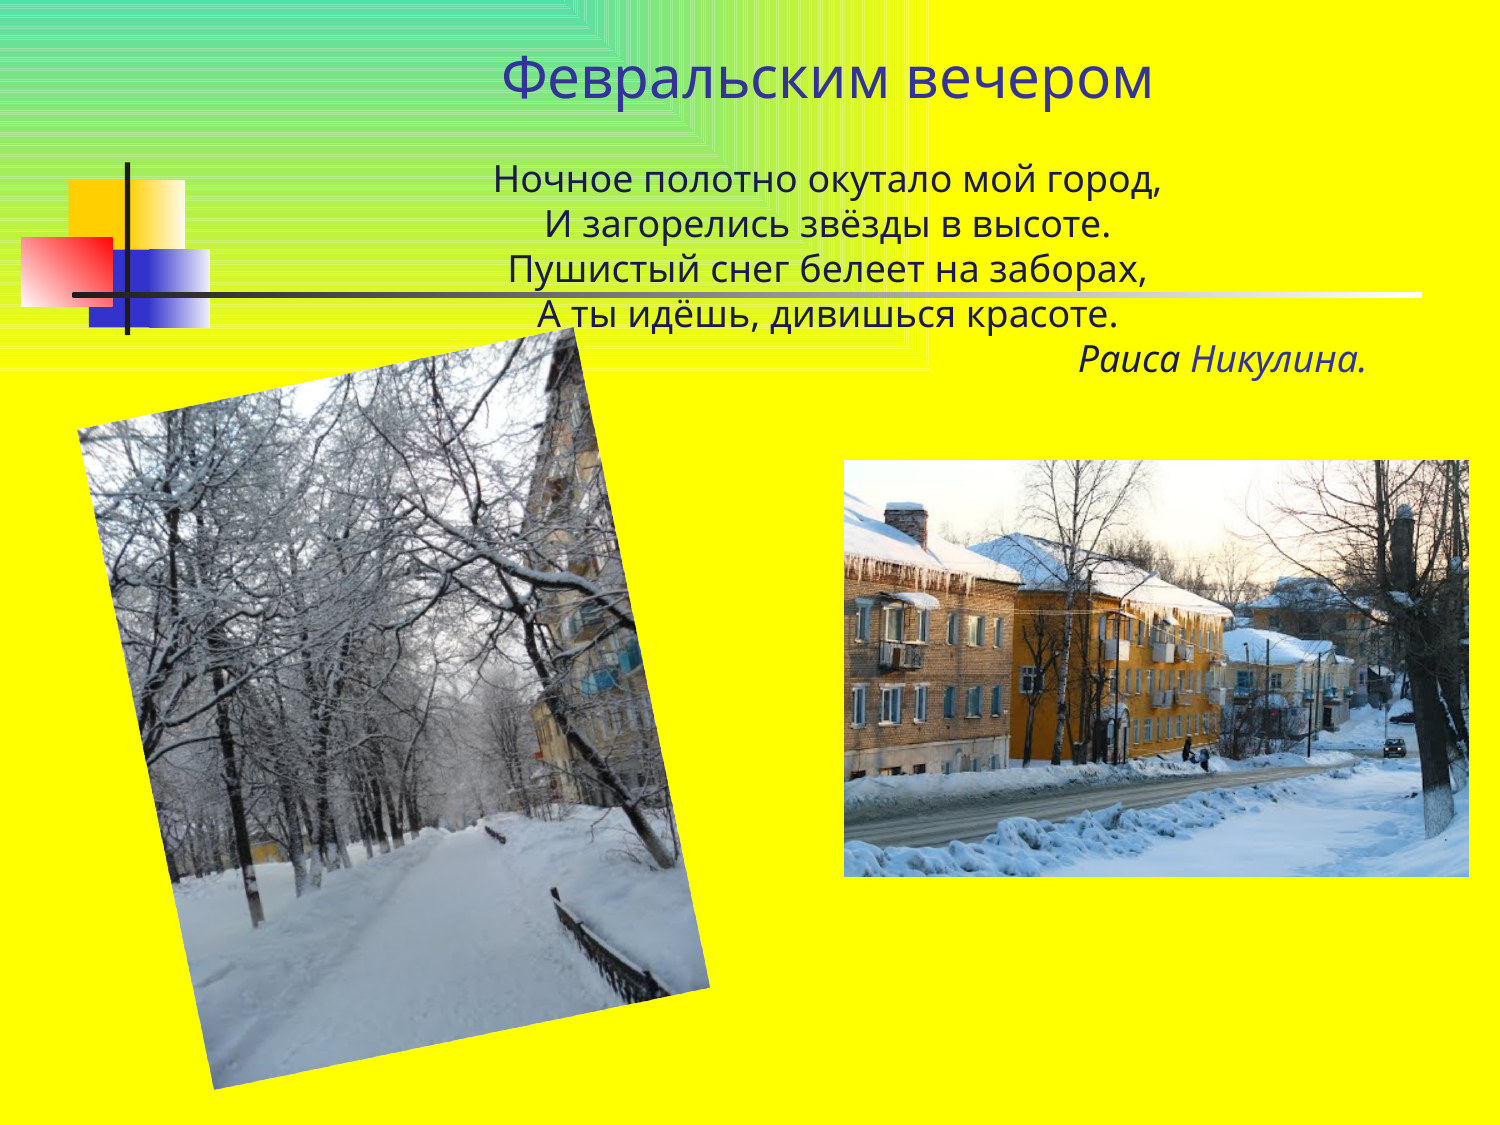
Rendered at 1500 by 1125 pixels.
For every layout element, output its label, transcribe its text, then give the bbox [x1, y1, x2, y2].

picture [647, 688, 709, 1000]
title Февральским вечером Ночное полотно окутало мой город, И загорелись звёзды в высоте. Пушистый снег белеет на заборах, А ты идёшь, дивишься красоте. Раиса Никулина. [188, 34, 1468, 433]
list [843, 460, 1470, 877]
picture [78, 418, 139, 722]
picture [371, 328, 582, 370]
picture [205, 1046, 422, 1089]
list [139, 370, 647, 1046]
